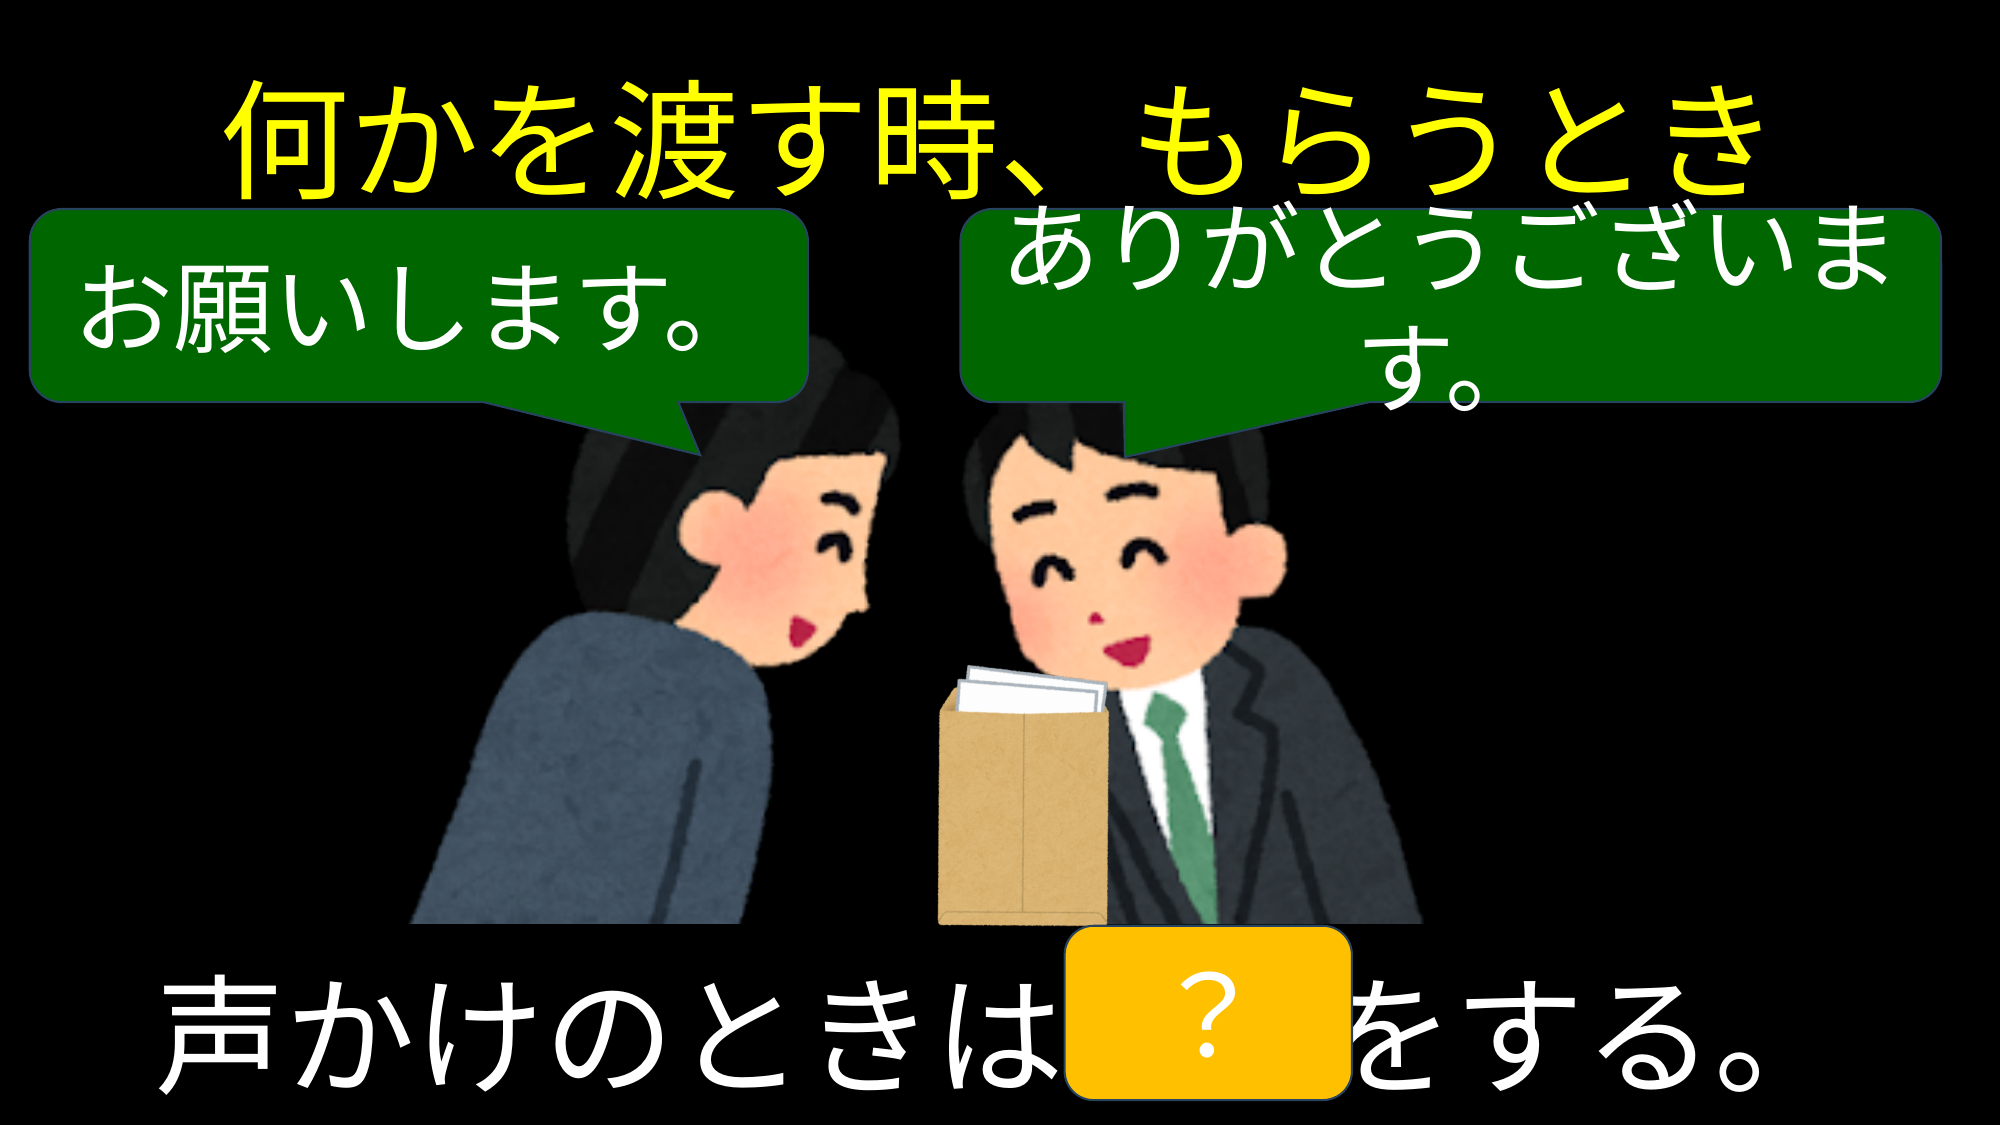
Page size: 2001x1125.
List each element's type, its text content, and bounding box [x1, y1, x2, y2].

text_box 声かけのときは会釈をする。 [100, 923, 1900, 1125]
picture [394, 312, 1464, 951]
text_box 何かを渡す時、もらうとき [100, 28, 1900, 267]
text_box ありがとうございます。 [959, 207, 1943, 404]
text_box お願いします。 [28, 207, 810, 404]
text_box ？ [1063, 924, 1354, 1102]
